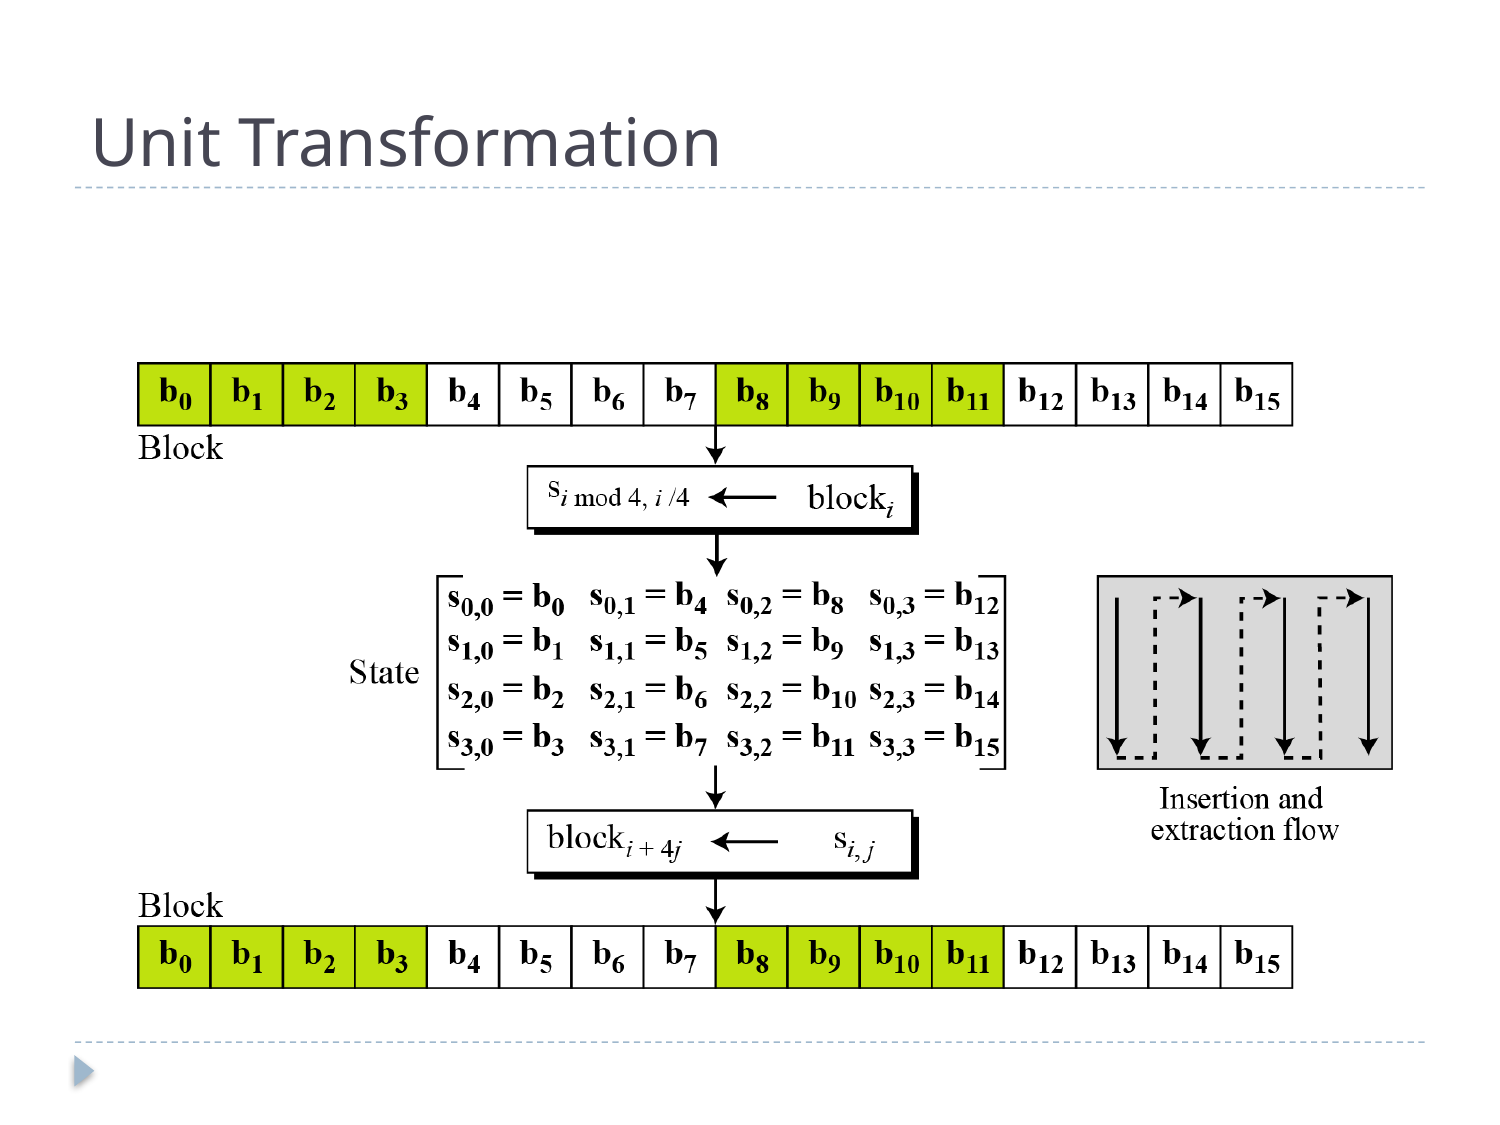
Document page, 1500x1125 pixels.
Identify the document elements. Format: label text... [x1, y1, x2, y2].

title Unit Transformation [75, 24, 1425, 188]
picture [137, 362, 1393, 989]
